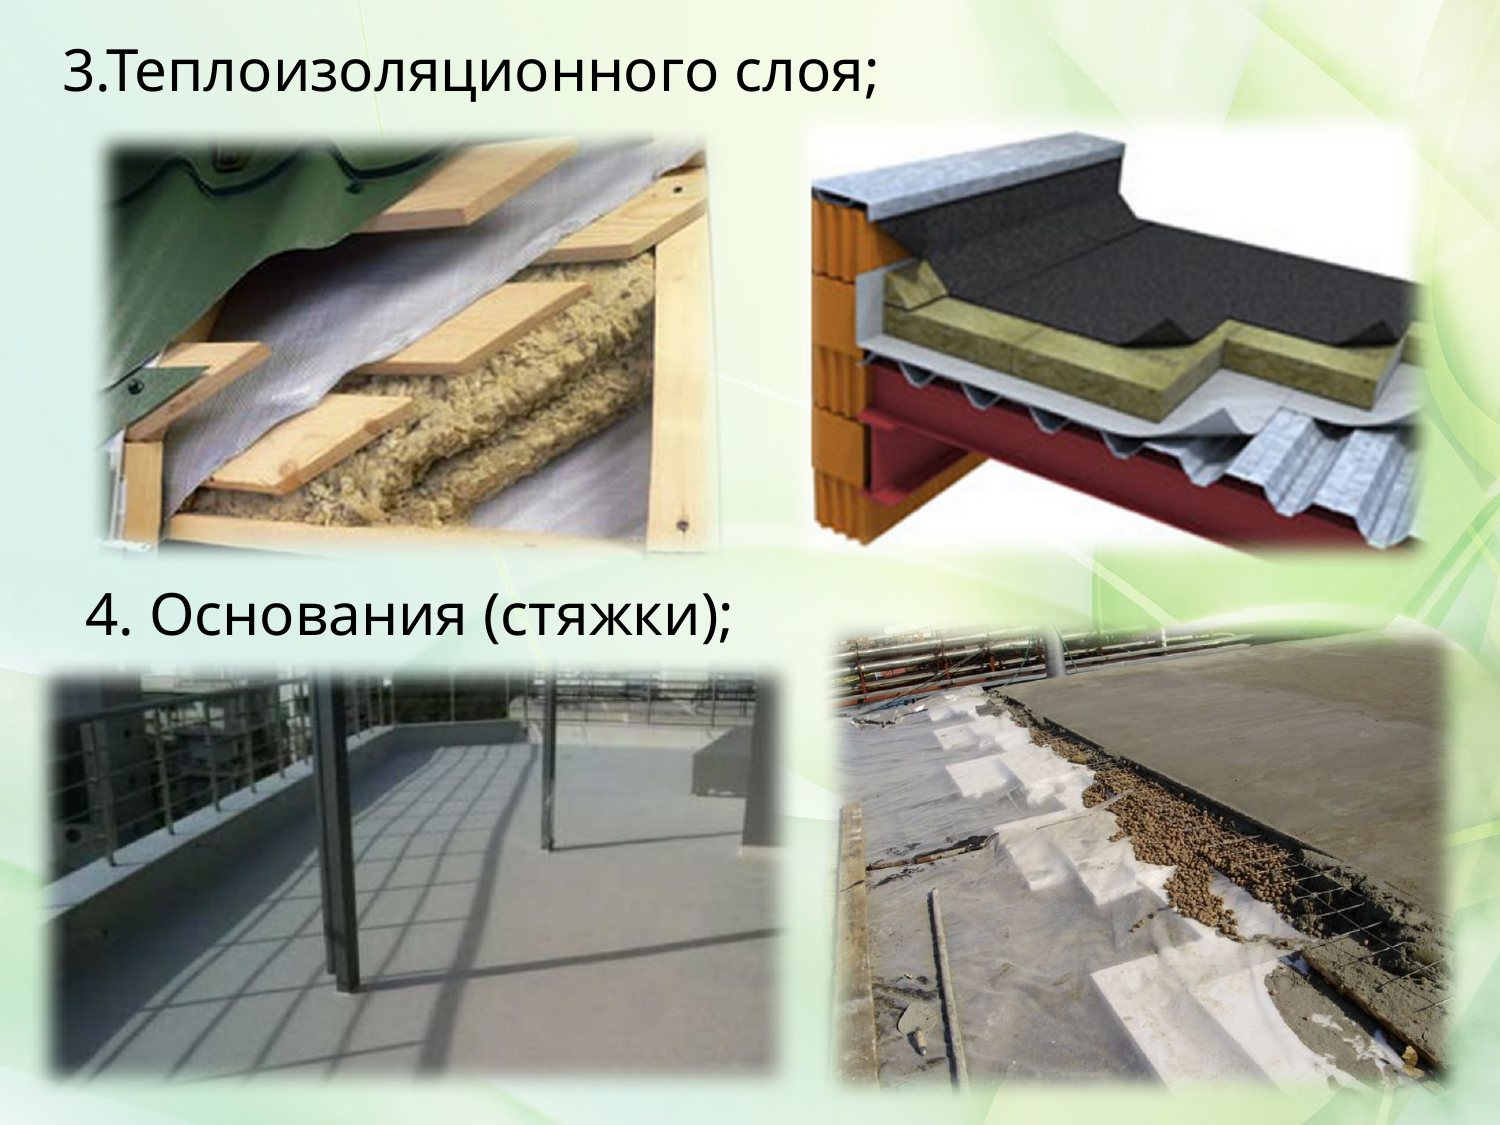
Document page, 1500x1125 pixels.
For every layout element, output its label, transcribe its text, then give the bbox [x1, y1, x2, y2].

picture [785, 101, 1436, 570]
picture [87, 125, 727, 563]
picture [820, 618, 1467, 1103]
picture [29, 656, 798, 1098]
list 3.Теплоизоляционного слоя; [17, 19, 1471, 114]
text_box 4. Основания (стяжки); [41, 562, 894, 655]
